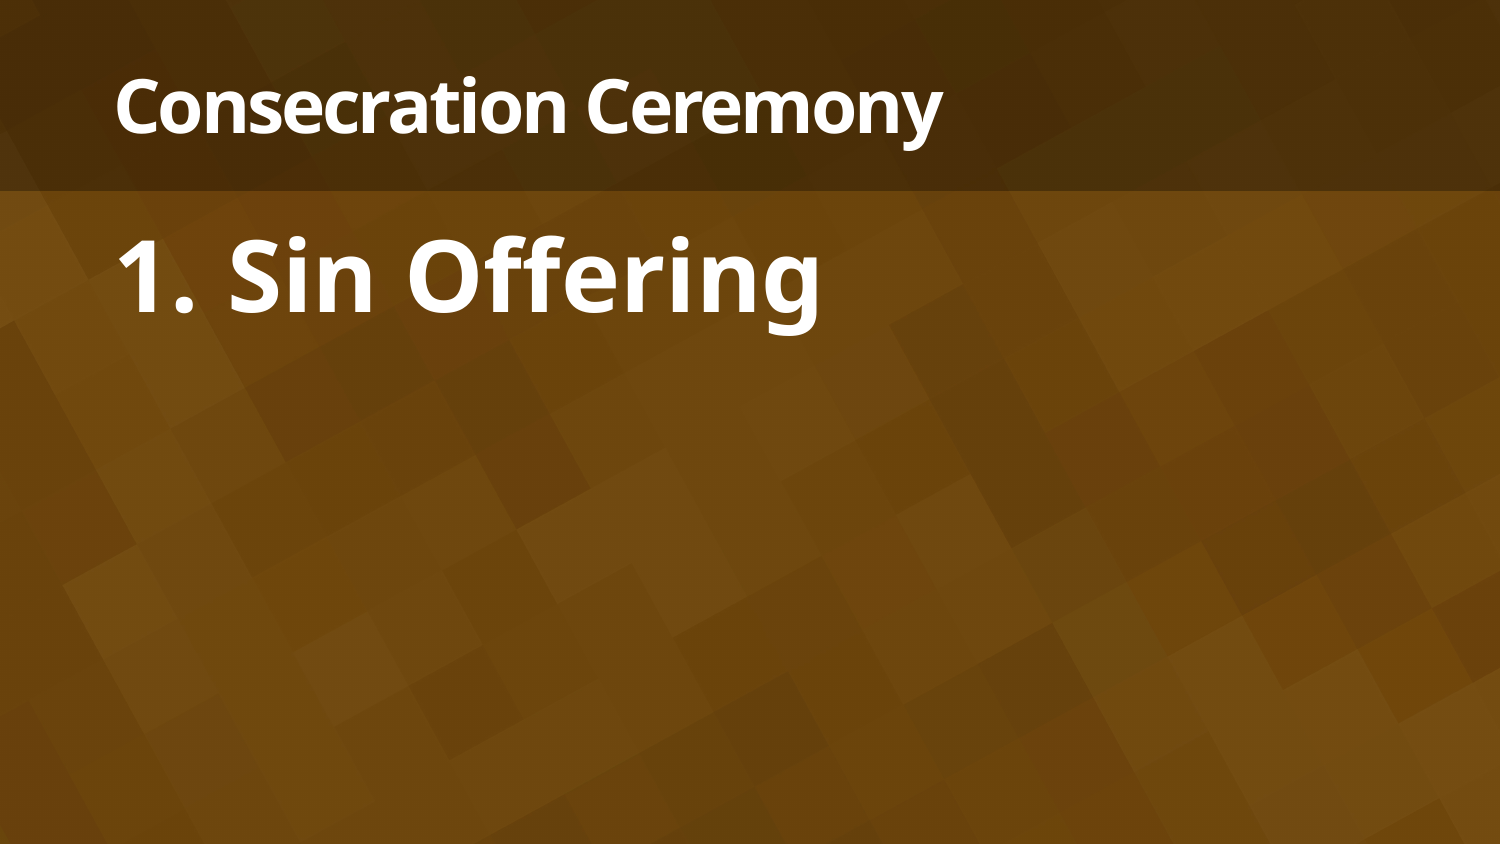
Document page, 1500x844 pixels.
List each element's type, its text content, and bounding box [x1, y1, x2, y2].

list Sin Offering [98, 205, 1397, 803]
title Consecration Ceremony [98, 33, 1397, 175]
picture [0, 0, 1500, 844]
